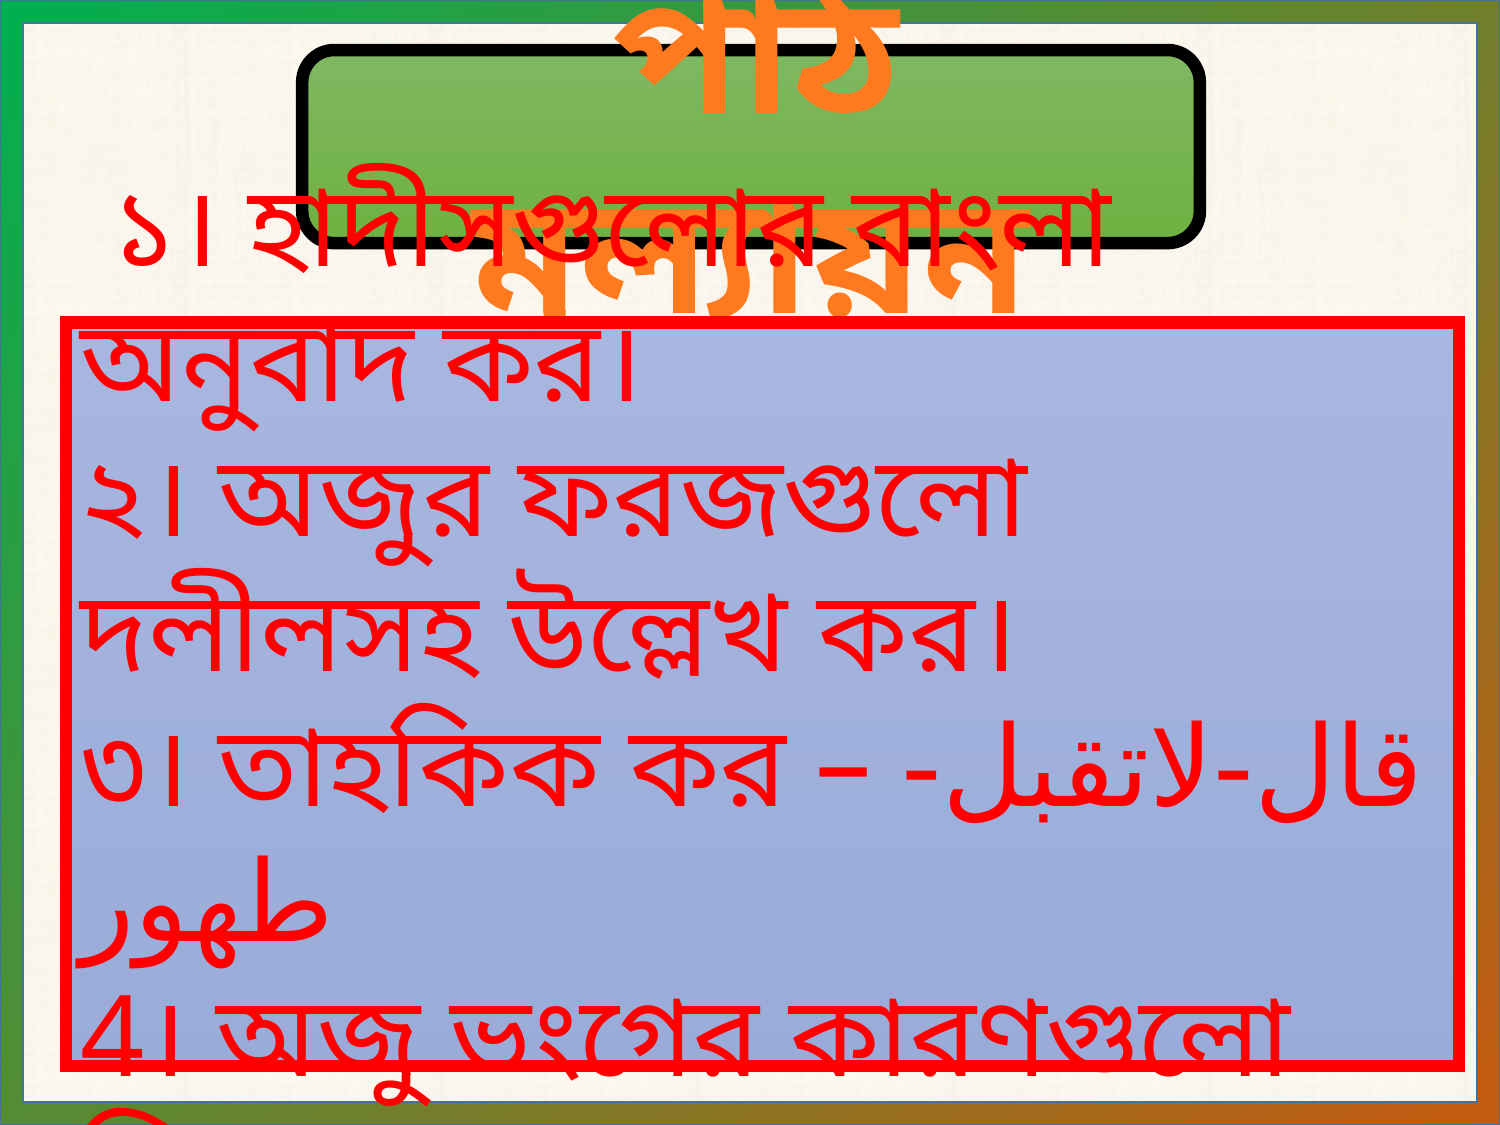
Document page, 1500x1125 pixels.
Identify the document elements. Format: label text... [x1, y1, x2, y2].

text_box ১। হাদীসগুলোর বাংলা অনুবাদ কর। ২। অজুর ফরজগুলো দলীলসহ উল্লেখ কর। ৩। তাহকিক কর – قال-لاتقبل-طهور 4। অজু ভংগের কারণগুলো লিখ। [65, 322, 1460, 1066]
text_box পাঠ মূল্যায়ন [301, 49, 1201, 244]
